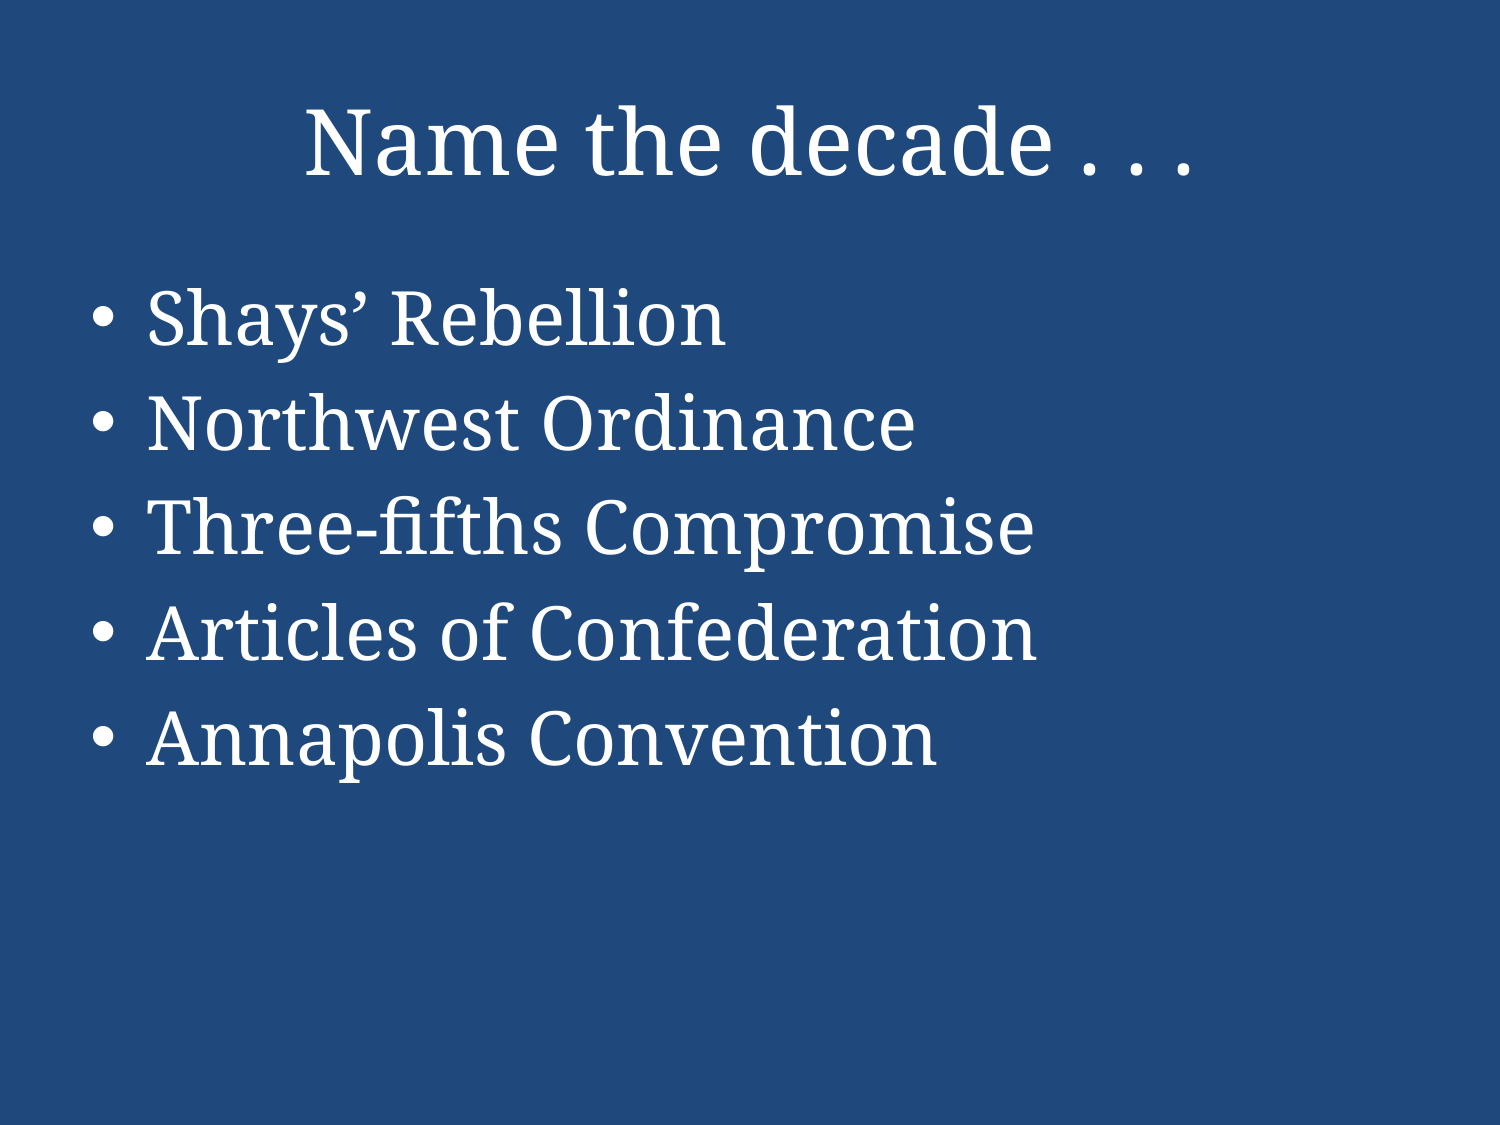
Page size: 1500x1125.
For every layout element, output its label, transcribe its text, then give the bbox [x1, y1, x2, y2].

title Name the decade . . . [75, 45, 1425, 233]
list Shays’ Rebellion Northwest Ordinance Three-fifths Compromise Articles of Confederation Annapolis Convention [75, 262, 1425, 1005]
